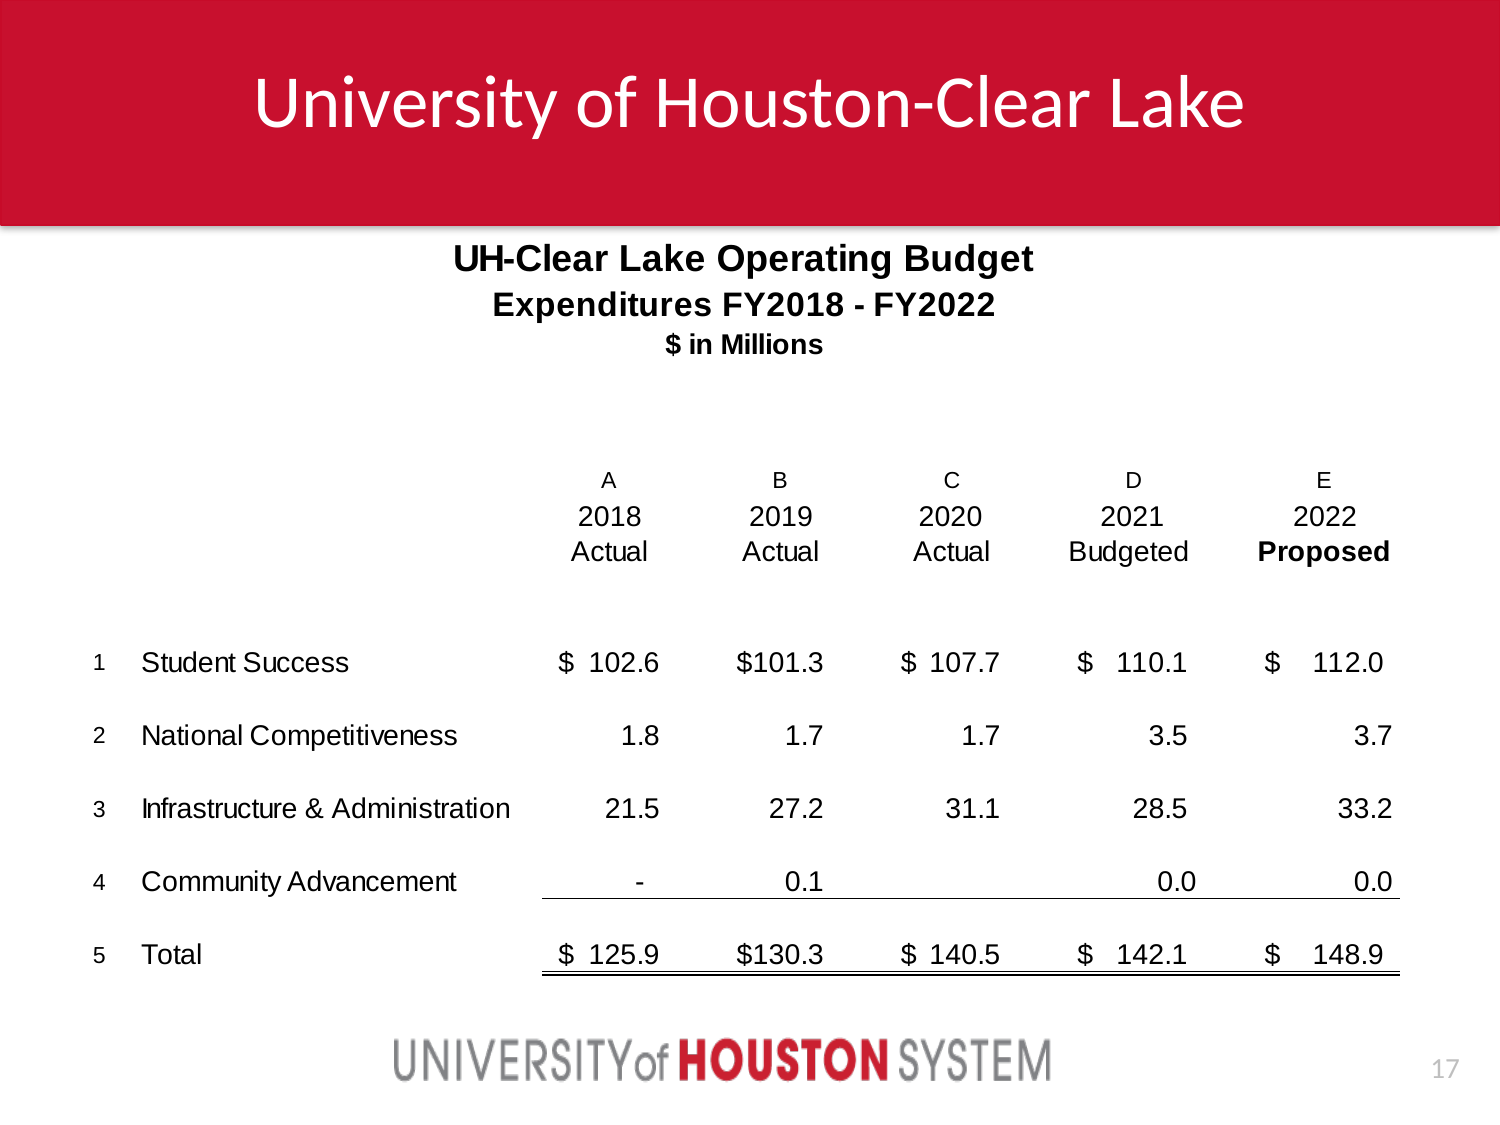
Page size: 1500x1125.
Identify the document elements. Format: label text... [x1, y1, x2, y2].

slide_number 16 [1125, 1041, 1475, 1102]
picture [392, 1033, 1053, 1084]
picture [87, 232, 1500, 1022]
text_box University of Houston-Clear Lake [45, 45, 1471, 233]
